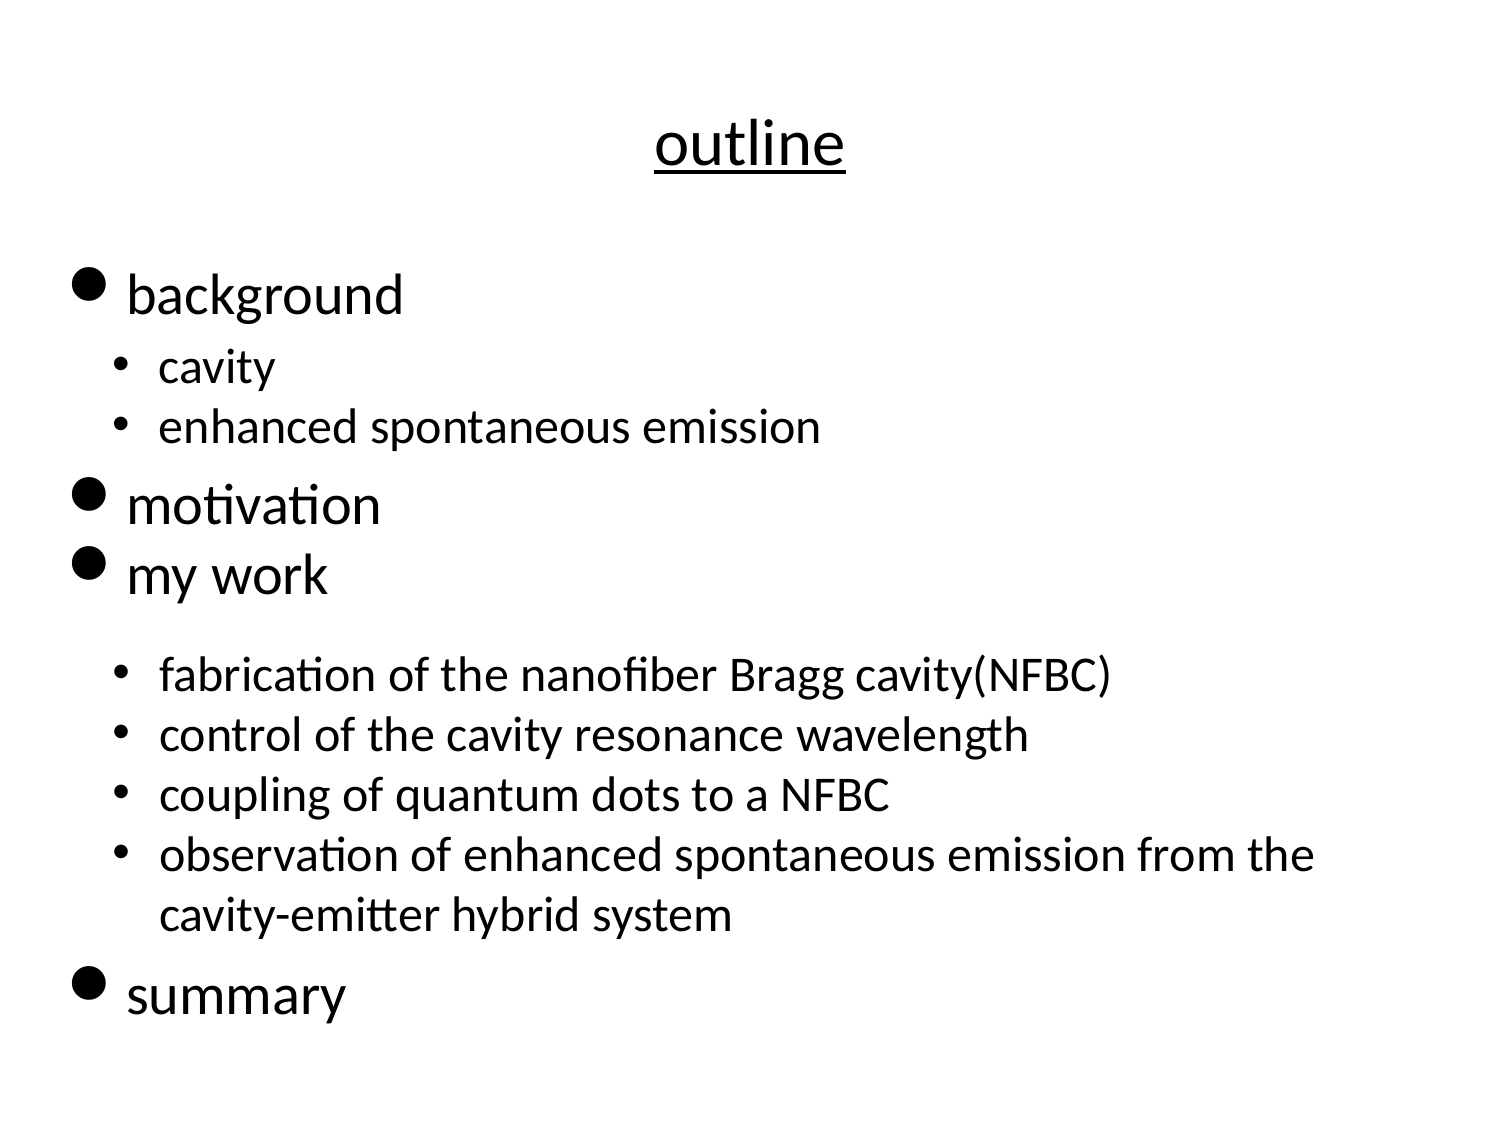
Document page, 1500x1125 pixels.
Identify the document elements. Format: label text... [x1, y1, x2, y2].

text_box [52, 248, 1406, 1042]
title outline [75, 45, 1425, 233]
